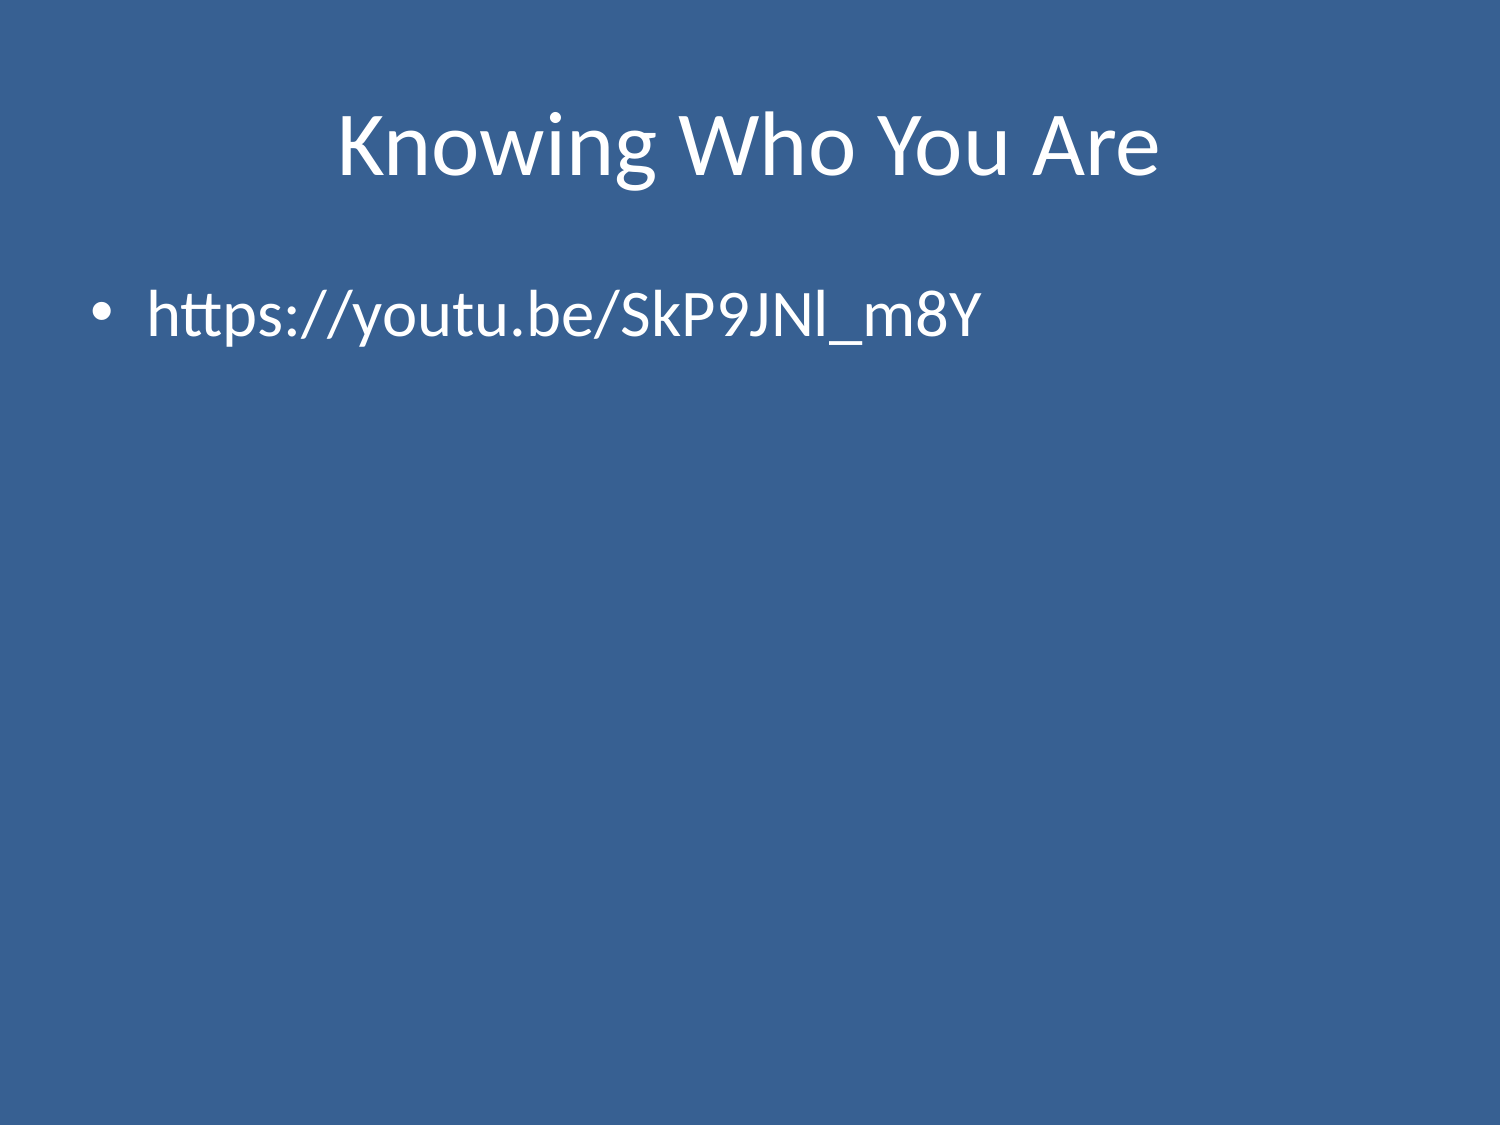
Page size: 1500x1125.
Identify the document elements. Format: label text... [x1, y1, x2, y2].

title Knowing Who You Are [75, 45, 1425, 233]
list https://youtu.be/SkP9JNl_m8Y [75, 262, 1425, 1005]
